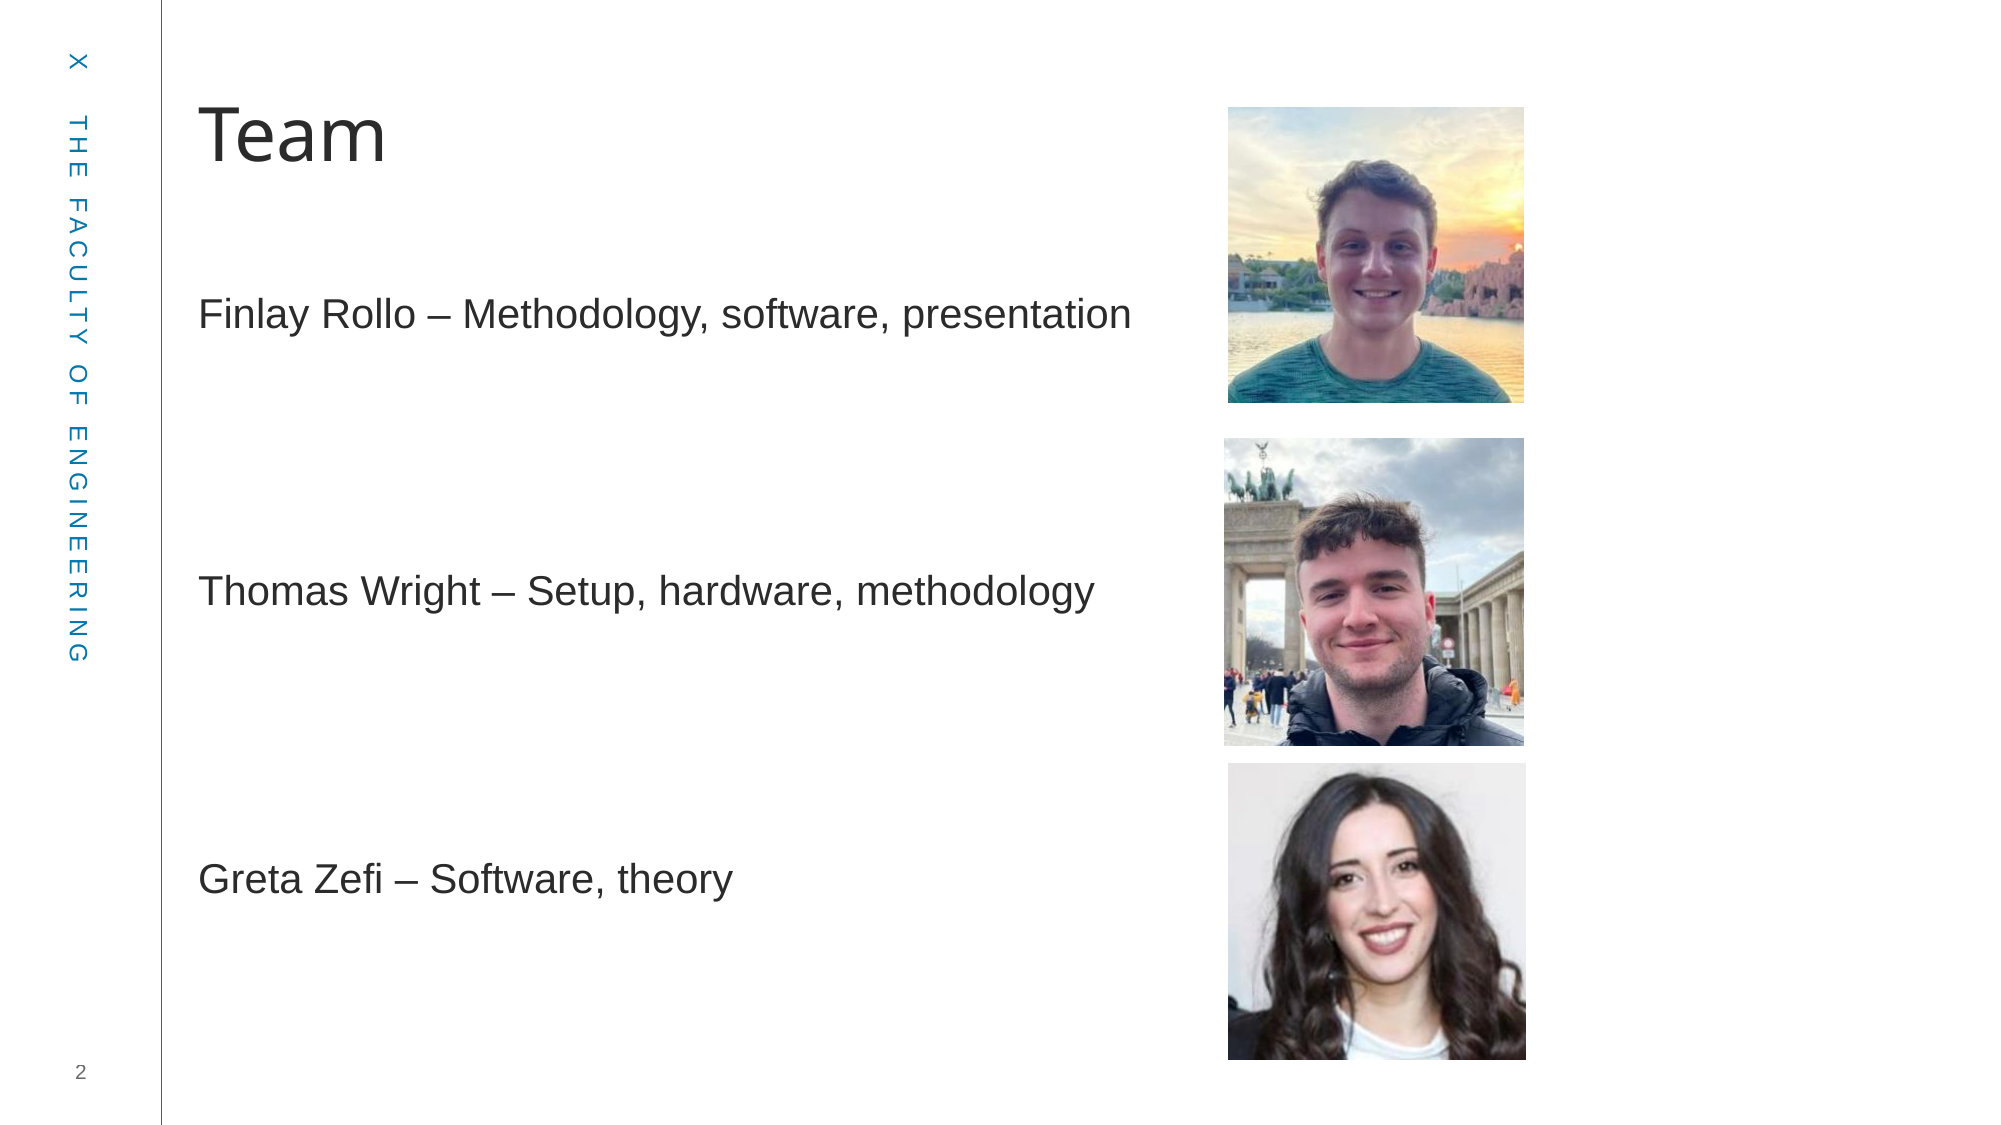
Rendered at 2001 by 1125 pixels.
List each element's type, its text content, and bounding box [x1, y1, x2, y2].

picture [1227, 107, 1524, 403]
picture [1224, 438, 1524, 746]
picture [1228, 763, 1526, 1060]
text_box Greta Zefi – Software, theory [198, 834, 929, 944]
title Team [198, 72, 1799, 195]
list Finlay Rollo – Methodology, software, presentation [198, 269, 1162, 379]
text_box Thomas Wright – Setup, hardware, methodology [198, 546, 1189, 655]
slide_number 2 [38, 1052, 123, 1091]
